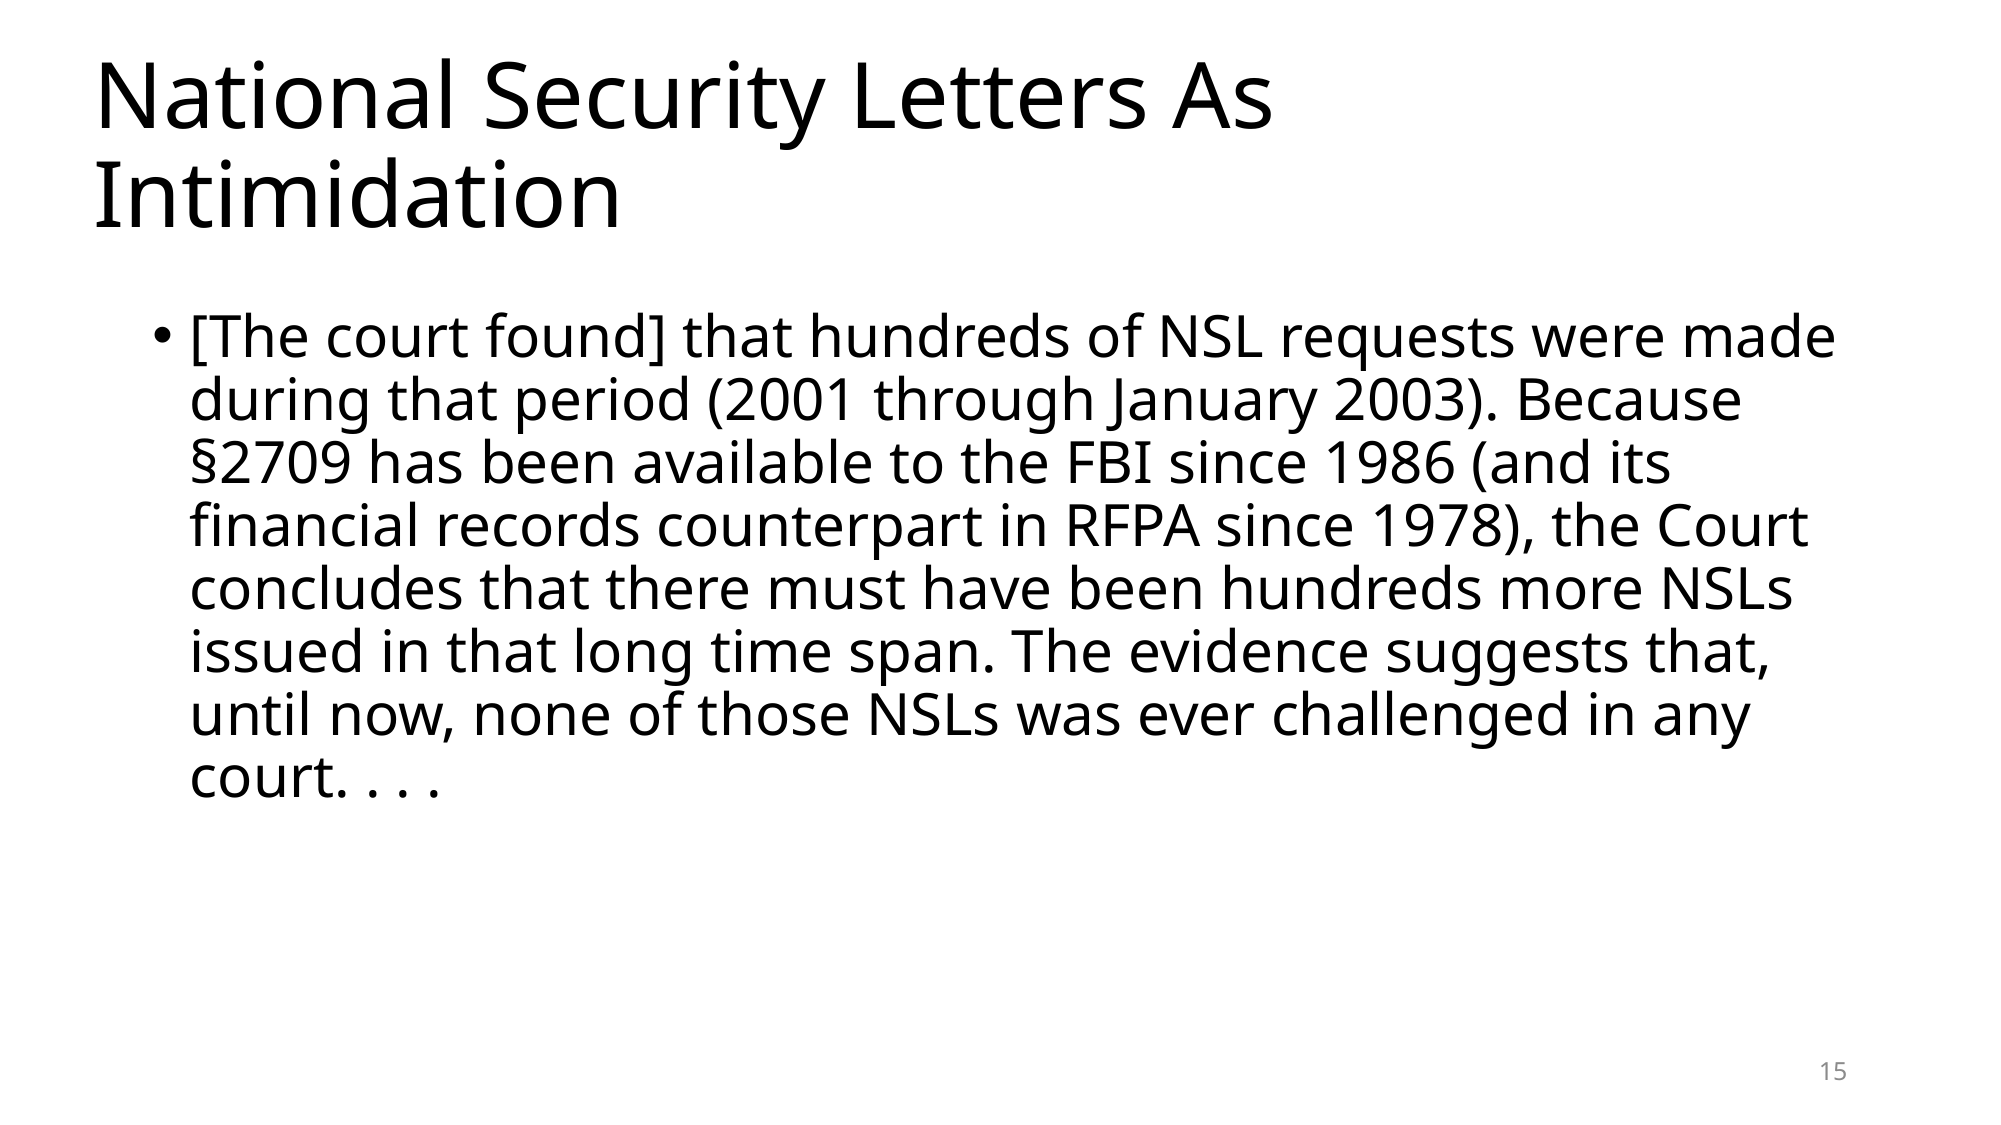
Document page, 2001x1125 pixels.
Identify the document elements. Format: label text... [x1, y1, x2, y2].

title National Security Letters As Intimidation [78, 39, 1598, 258]
slide_number 15 [1412, 1042, 1863, 1103]
list [The court found] that hundreds of NSL requests were made during that period (2001 through January 2003). Because §2709 has been available to the FBI since 1986 (and its financial records counterpart in RFPA since 1978), the Court concludes that there must have been hundreds more NSLs issued in that long time span. The evidence suggests that, until now, none of those NSLs was ever challenged in any court. . . . [137, 299, 1863, 1014]
